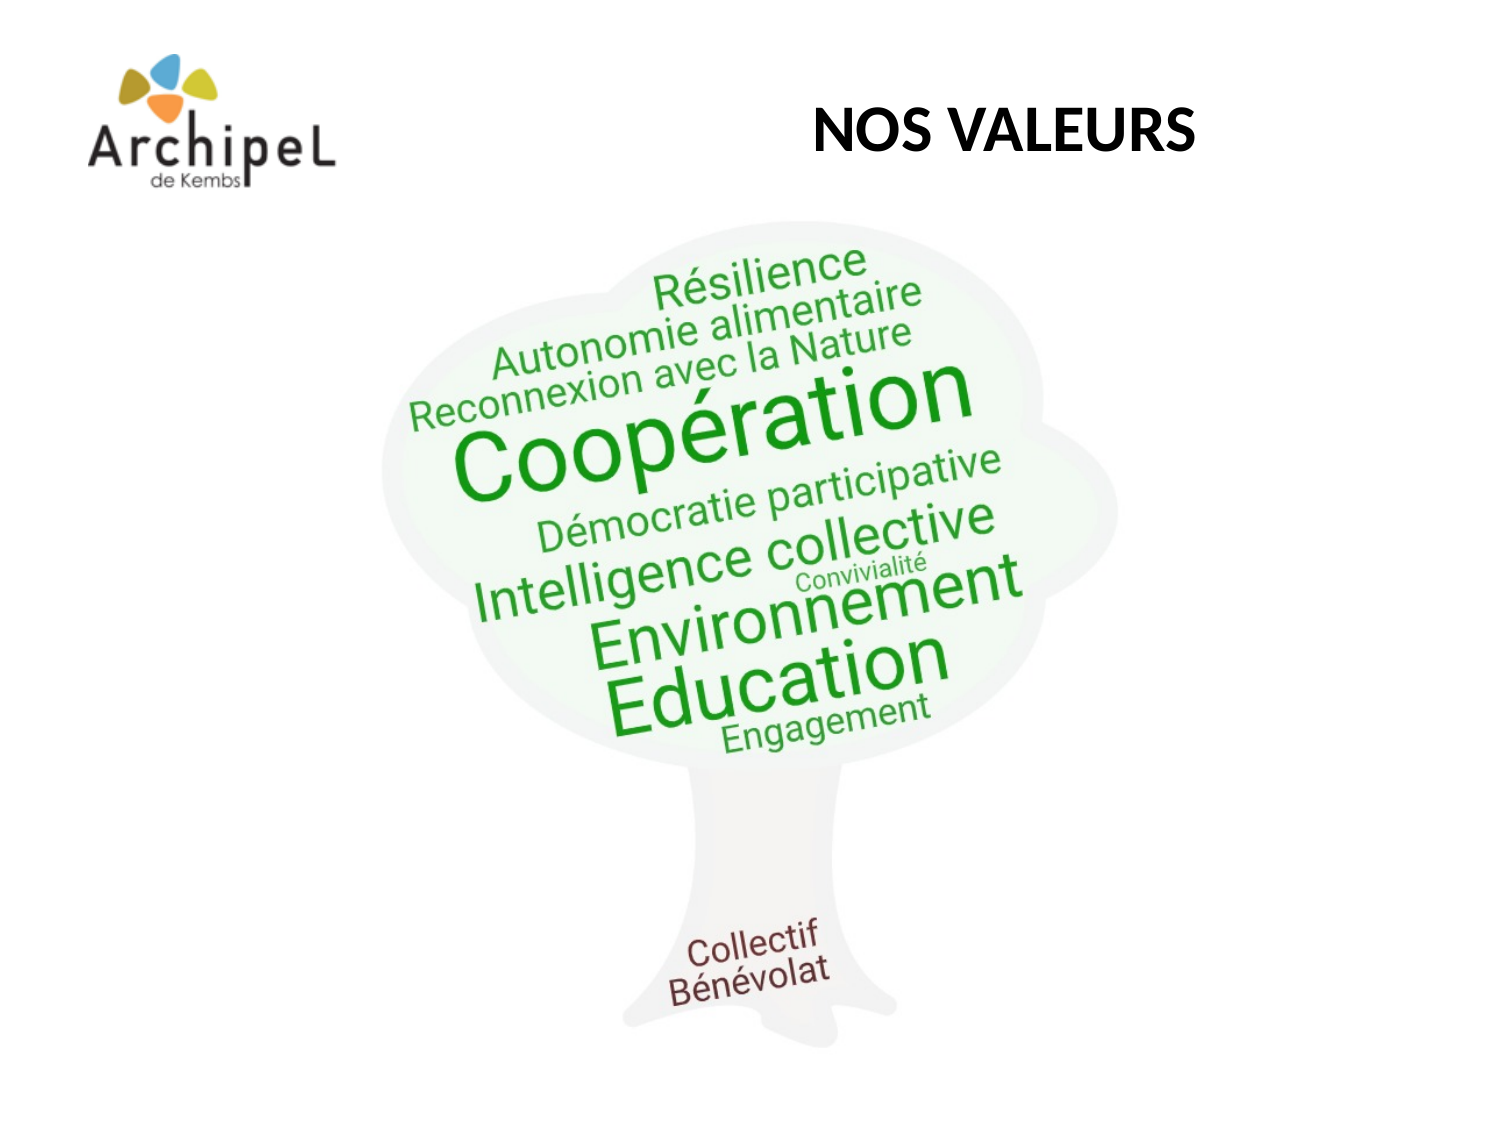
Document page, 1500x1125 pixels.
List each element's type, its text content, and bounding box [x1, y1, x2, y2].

picture [88, 54, 338, 197]
picture [362, 199, 1138, 1070]
text_box NOS VALEURS [602, 77, 1407, 173]
